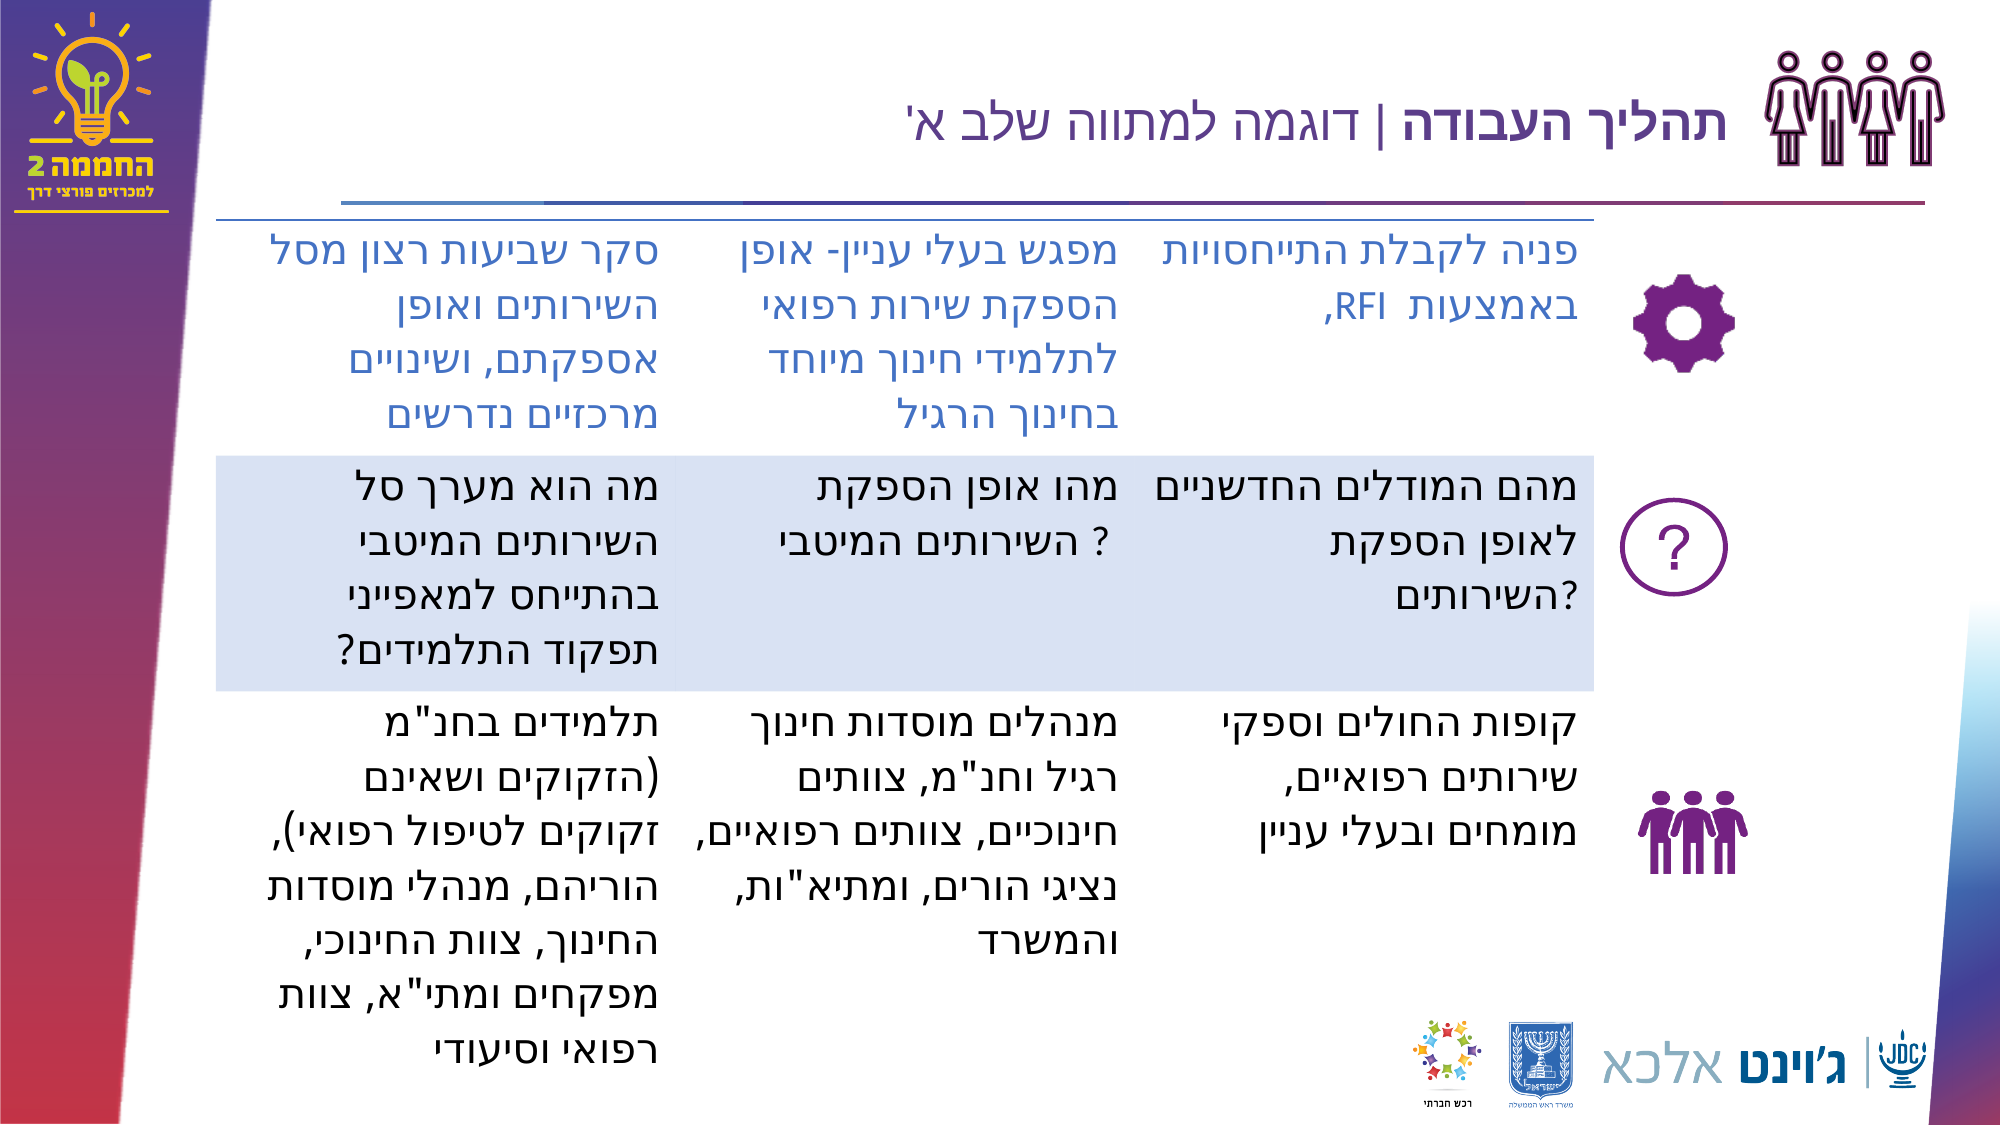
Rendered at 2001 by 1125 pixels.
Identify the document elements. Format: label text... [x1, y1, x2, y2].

table_cell מנהלים מוסדות חינוך רגיל וחנ"מ, צוותים חינוכיים, צוותים רפואיים, נציגי הורים, ומתיא"ות, והמשרד [675, 691, 1135, 1125]
table_cell מהם המודלים החדשניים לאופן הספקת השירותים? [1135, 456, 1594, 691]
table_cell מהו אופן הספקת השירותים המיטבי ? [675, 456, 1135, 691]
table_header מפגש בעלי עניין- אופן הספקת שירות רפואי לתלמידי חינוך מיוחד בחינוך הרגיל [675, 221, 1135, 456]
picture [1410, 514, 2000, 1125]
table_cell מה הוא מערך סל השירותים המיטבי בהתייחס למאפייני תפקוד התלמידים? [216, 456, 675, 691]
picture [0, 0, 673, 1124]
picture [1757, 11, 1951, 205]
table_header פניה לקבלת התייחסויות באמצעות RFI, [1135, 221, 1594, 456]
picture [1611, 254, 1755, 392]
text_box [341, 202, 1926, 211]
picture [1631, 780, 1754, 883]
table_cell תלמידים בחנ"מ (הזקוקים ושאינם זקוקים לטיפול רפואי), הוריהם, מנהלי מוסדות החינוך, צוות החינוכי, מפקחים ומתי"א, צוות רפואי וסיעודי [216, 691, 675, 1125]
text_box [1619, 497, 1728, 597]
table_cell קופות החולים וספקי שירותים רפואיים, מומחים ובעלי עניין [1135, 691, 1594, 1125]
table_header סקר שביעות רצון מסל השירותים ואופן אספקתם, ושינויים מרכזיים נדרשים [216, 221, 675, 456]
text_box תהליך העבודה | דוגמה למתווה שלב א' [219, 78, 1745, 164]
